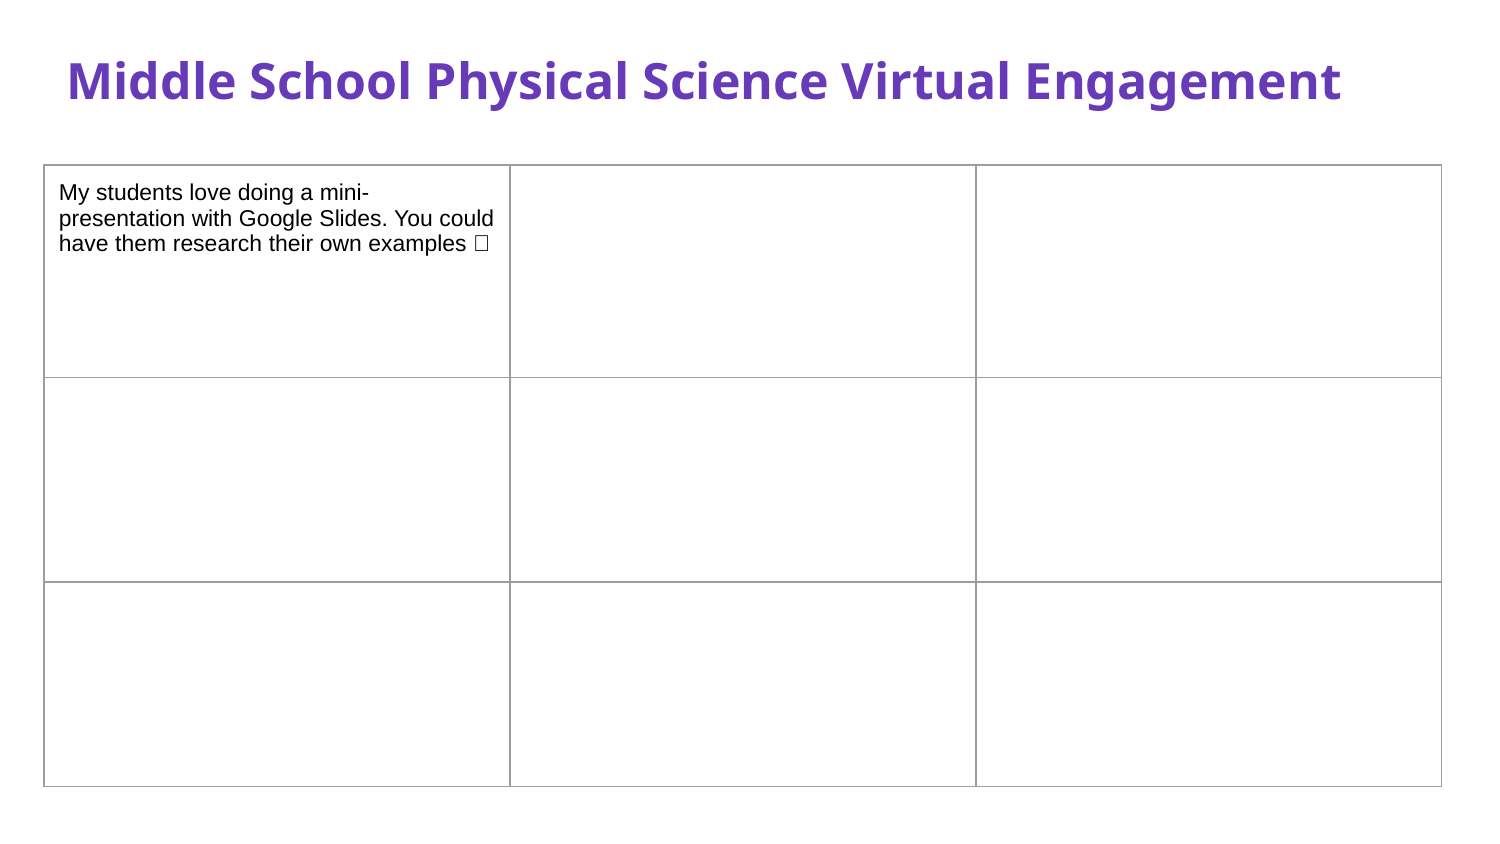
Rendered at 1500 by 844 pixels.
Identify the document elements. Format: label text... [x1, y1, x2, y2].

table_cell [977, 583, 1441, 786]
table_cell [45, 378, 509, 581]
table_header [511, 166, 975, 377]
table_cell [511, 583, 975, 786]
title Middle School Physical Science Virtual Engagement [51, 34, 1449, 129]
table_cell [45, 583, 509, 786]
table_header My students love doing a mini-presentation with Google Slides. You could have them research their own examples 🤓 [45, 166, 509, 377]
table_cell [511, 378, 975, 581]
table_header [977, 166, 1441, 377]
table_cell [977, 378, 1441, 581]
